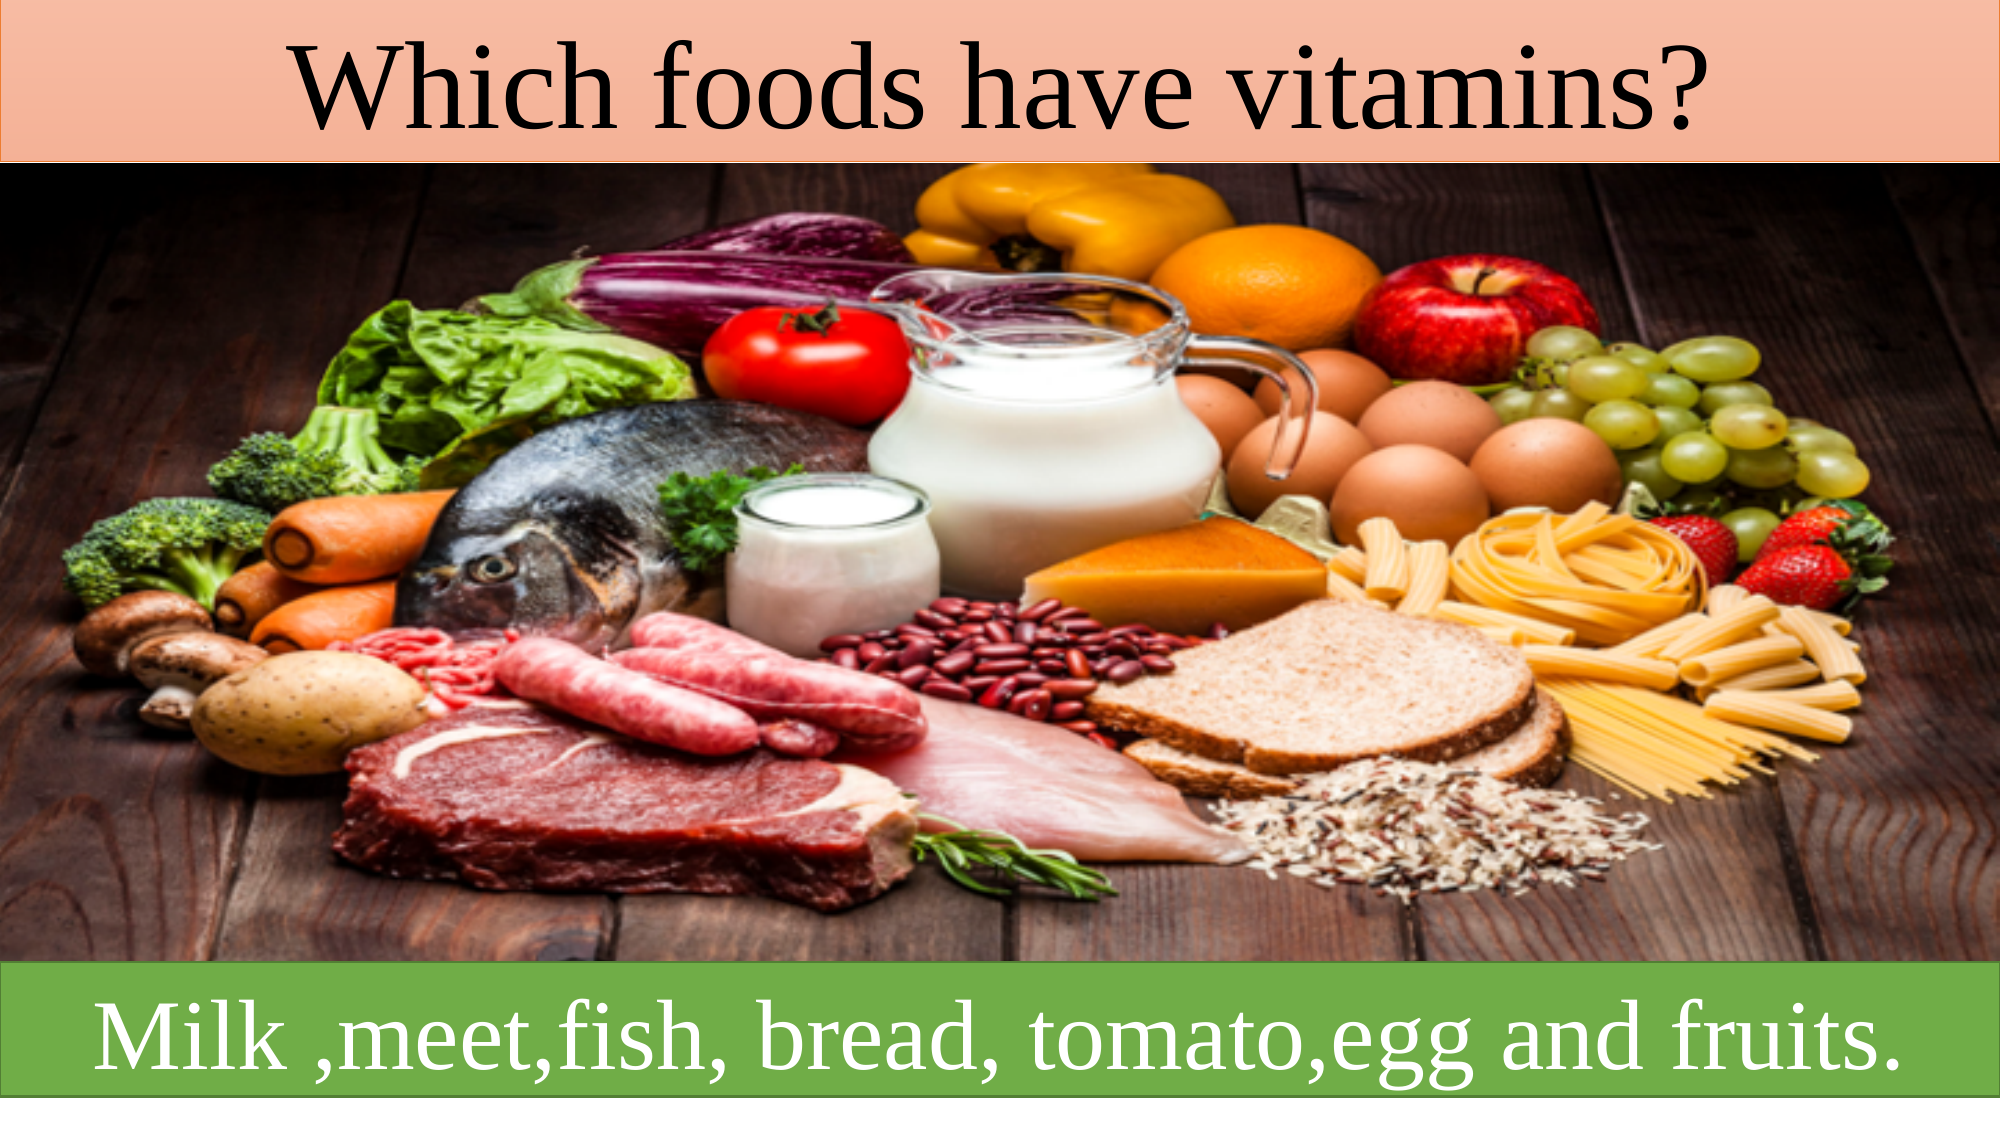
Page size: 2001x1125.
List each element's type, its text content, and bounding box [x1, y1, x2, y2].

picture [0, 163, 2000, 971]
text_box Milk ,meet,fish, bread, tomato,egg and fruits. [0, 971, 2000, 1098]
text_box Which foods have vitamins? [0, 0, 2000, 162]
